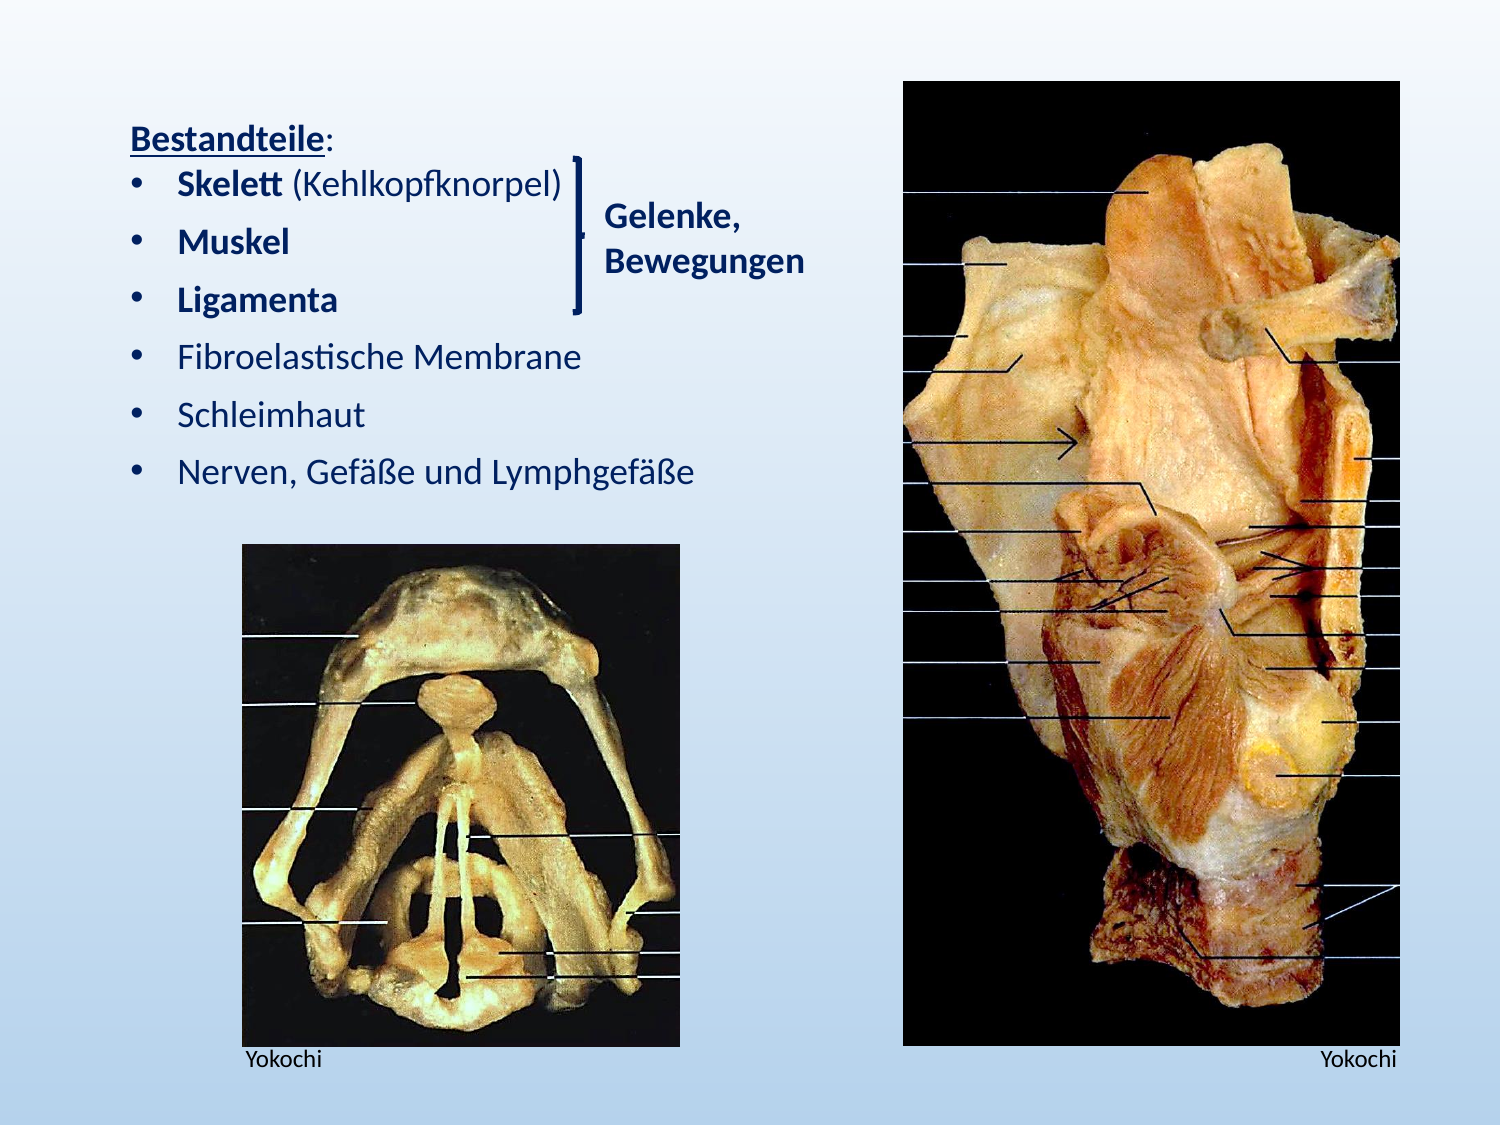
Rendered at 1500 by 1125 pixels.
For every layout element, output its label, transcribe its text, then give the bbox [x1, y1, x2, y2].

text_box [572, 158, 585, 313]
text_box Bestandteile: Skelett (Kehlkopfknorpel) Muskel Ligamenta Fibroelastische Membrane Schleimhaut Nerven, Gefäße und Lymphgefäße [115, 107, 711, 500]
text_box Gelenke, Bewegungen [589, 183, 820, 289]
text_box Yokochi [1305, 1035, 1413, 1080]
text_box Yokochi [230, 1035, 338, 1080]
picture [242, 544, 680, 1047]
picture [903, 81, 1400, 1046]
